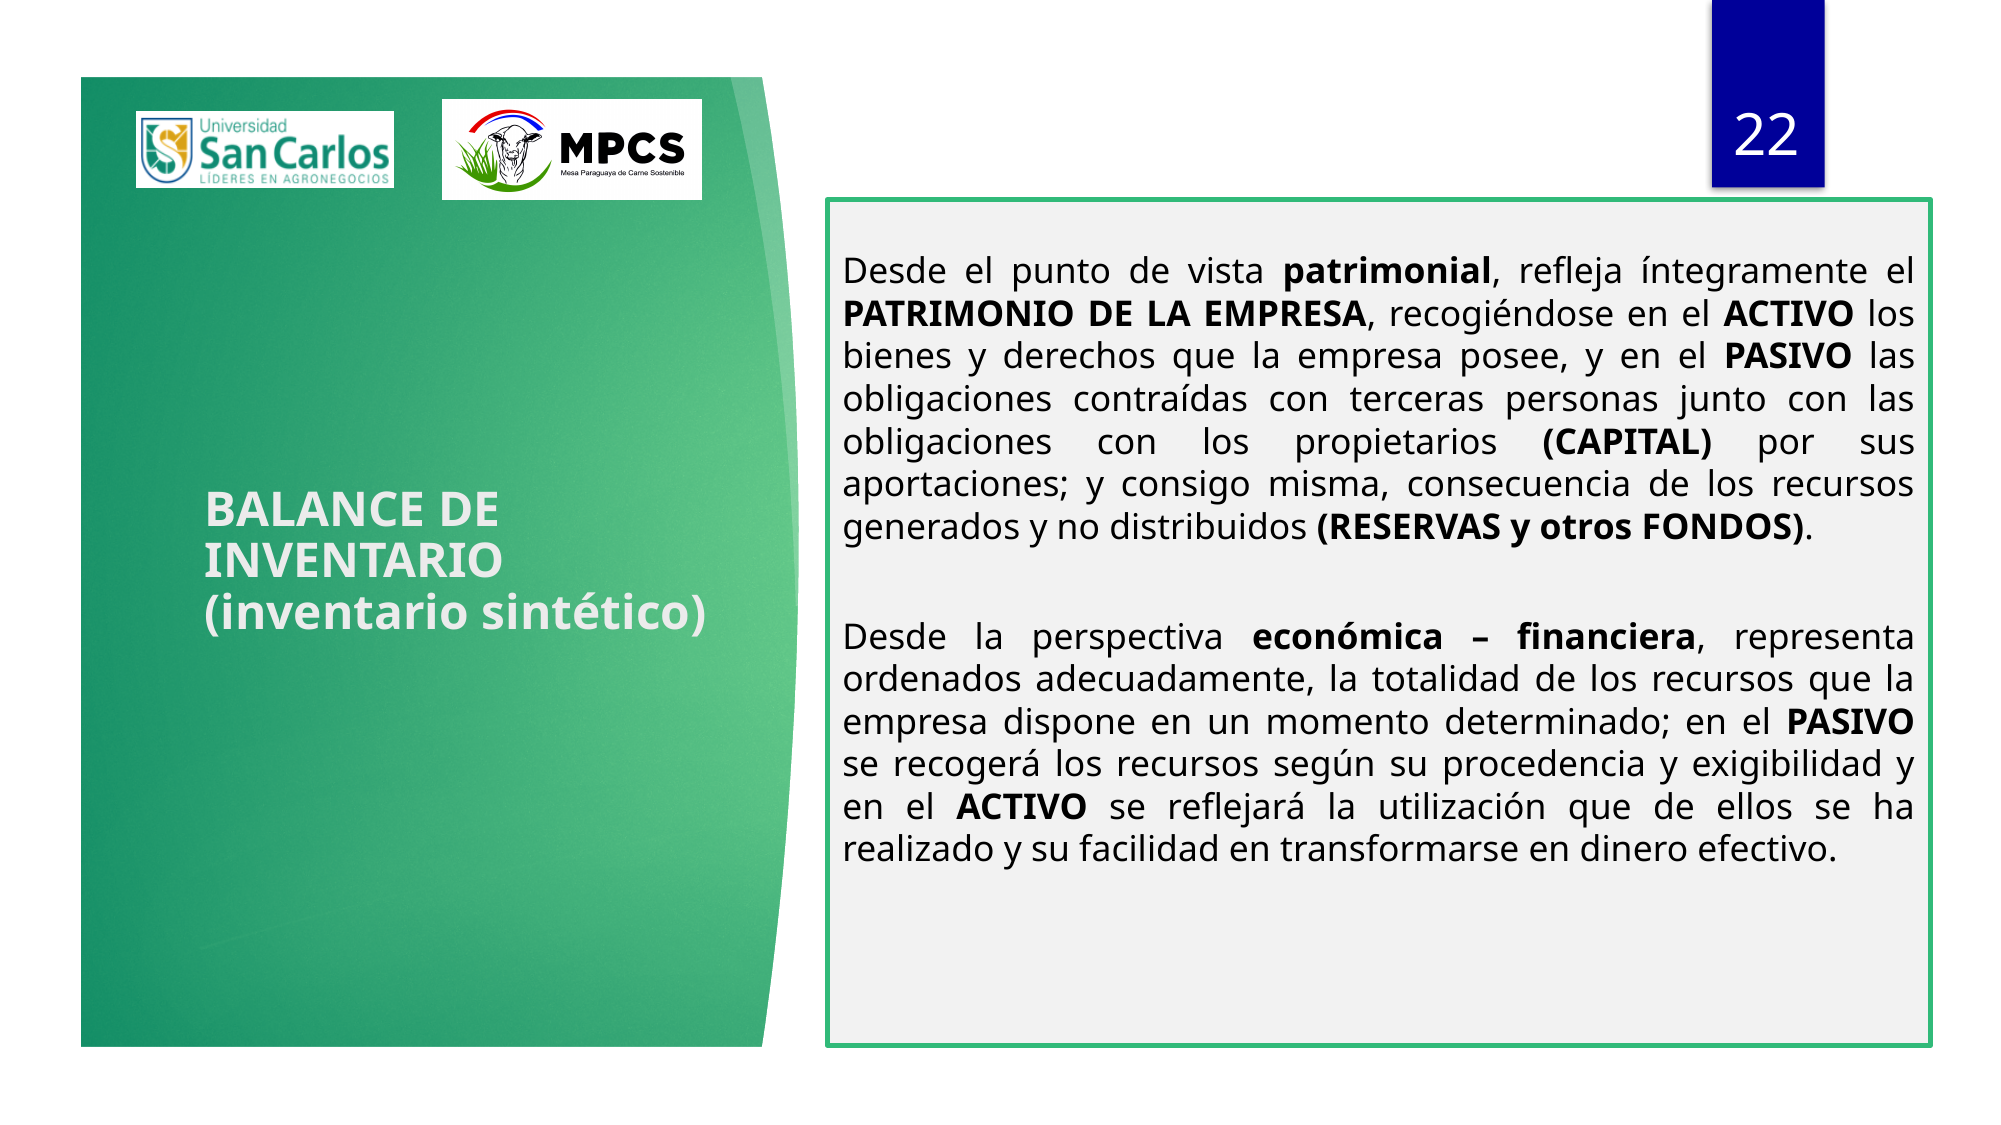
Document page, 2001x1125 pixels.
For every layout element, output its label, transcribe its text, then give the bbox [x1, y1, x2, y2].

picture [136, 111, 394, 189]
picture [442, 99, 702, 200]
slide_number 22 [1698, 48, 1836, 175]
list Desde el punto de vista patrimonial, refleja íntegramente el PATRIMONIO DE LA EMPRESA, recogiéndose en el ACTIVO los bienes y derechos que la empresa posee, y en el PASIVO las obligaciones contraídas con terceras personas junto con las obligaciones con los propietarios (CAPITAL) por sus aportaciones; y consigo misma, consecuencia de los recursos generados y no distribuidos (RESERVAS y otros FONDOS). Desde la perspectiva económica – financiera, representa ordenados adecuadamente, la totalidad de los recursos que la empresa dispone en un momento determinado; en el PASIVO se recogerá los recursos según su procedencia y exigibilidad y en el ACTIVO se reflejará la utilización que de ellos se ha realizado y su facilidad en transformarse en dinero efectivo. [825, 197, 1933, 1048]
title BALANCE DE INVENTARIO (inventario sintético) [189, 375, 754, 750]
